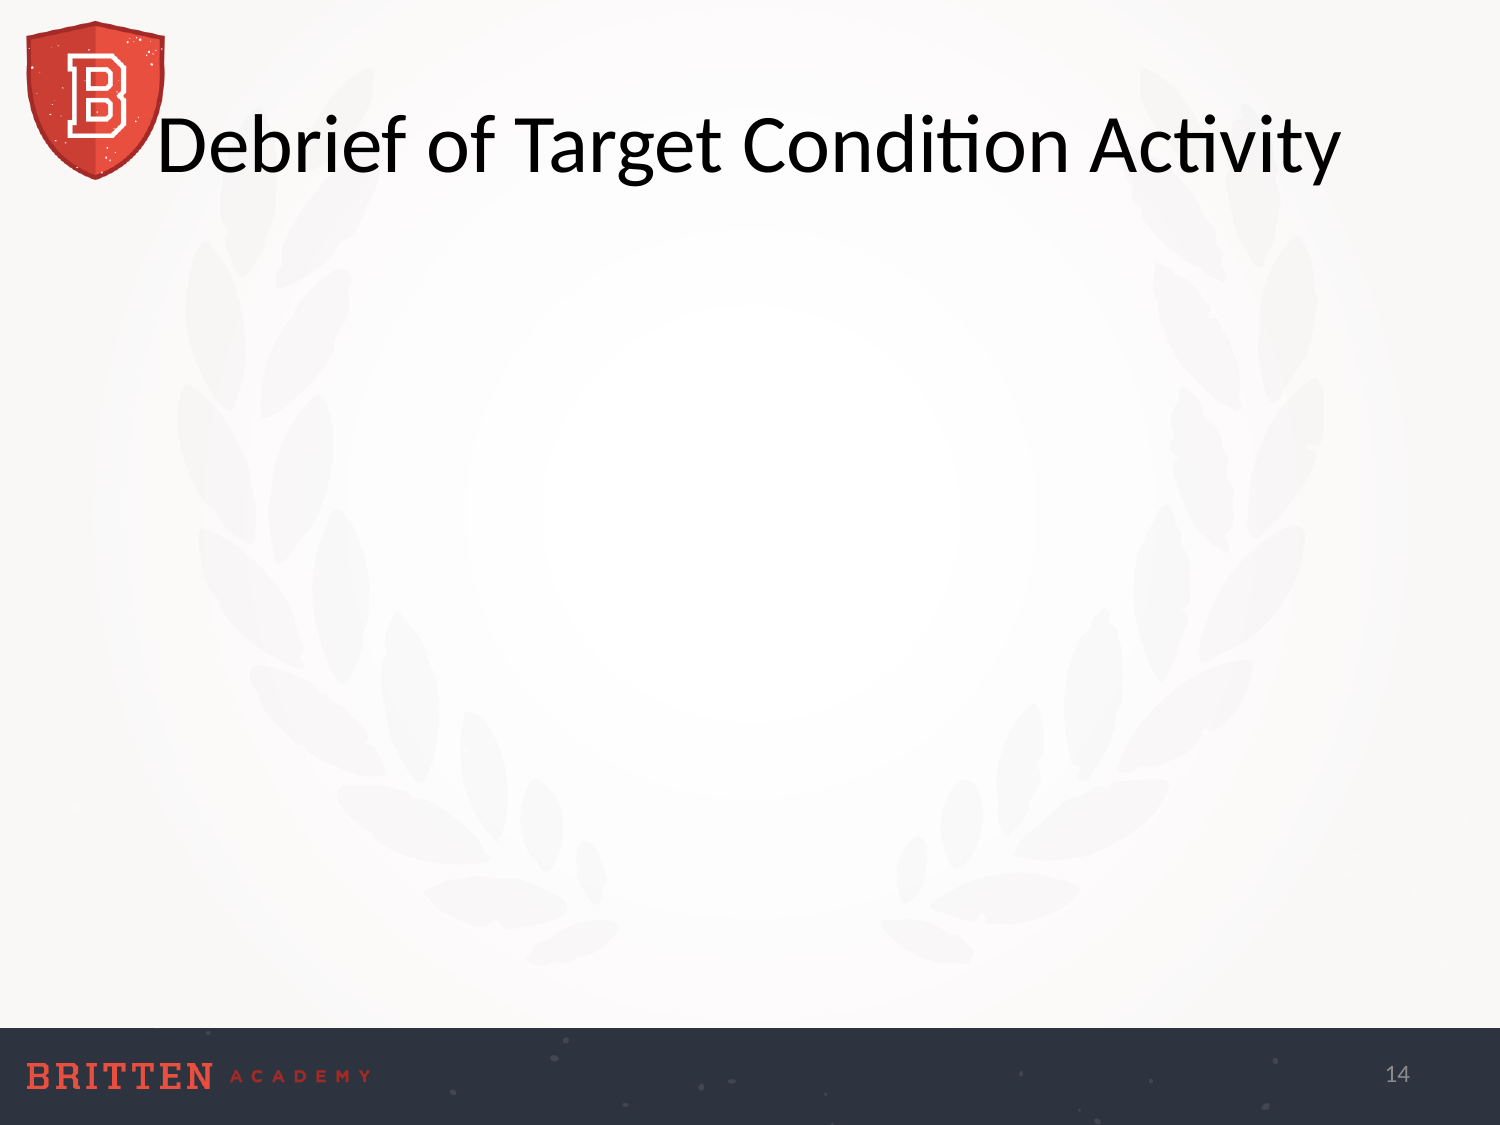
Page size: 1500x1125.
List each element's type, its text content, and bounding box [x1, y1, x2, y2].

picture [0, 0, 1500, 1125]
title Debrief of Target Condition Activity [75, 45, 1425, 233]
slide_number 14 [1074, 1042, 1425, 1103]
